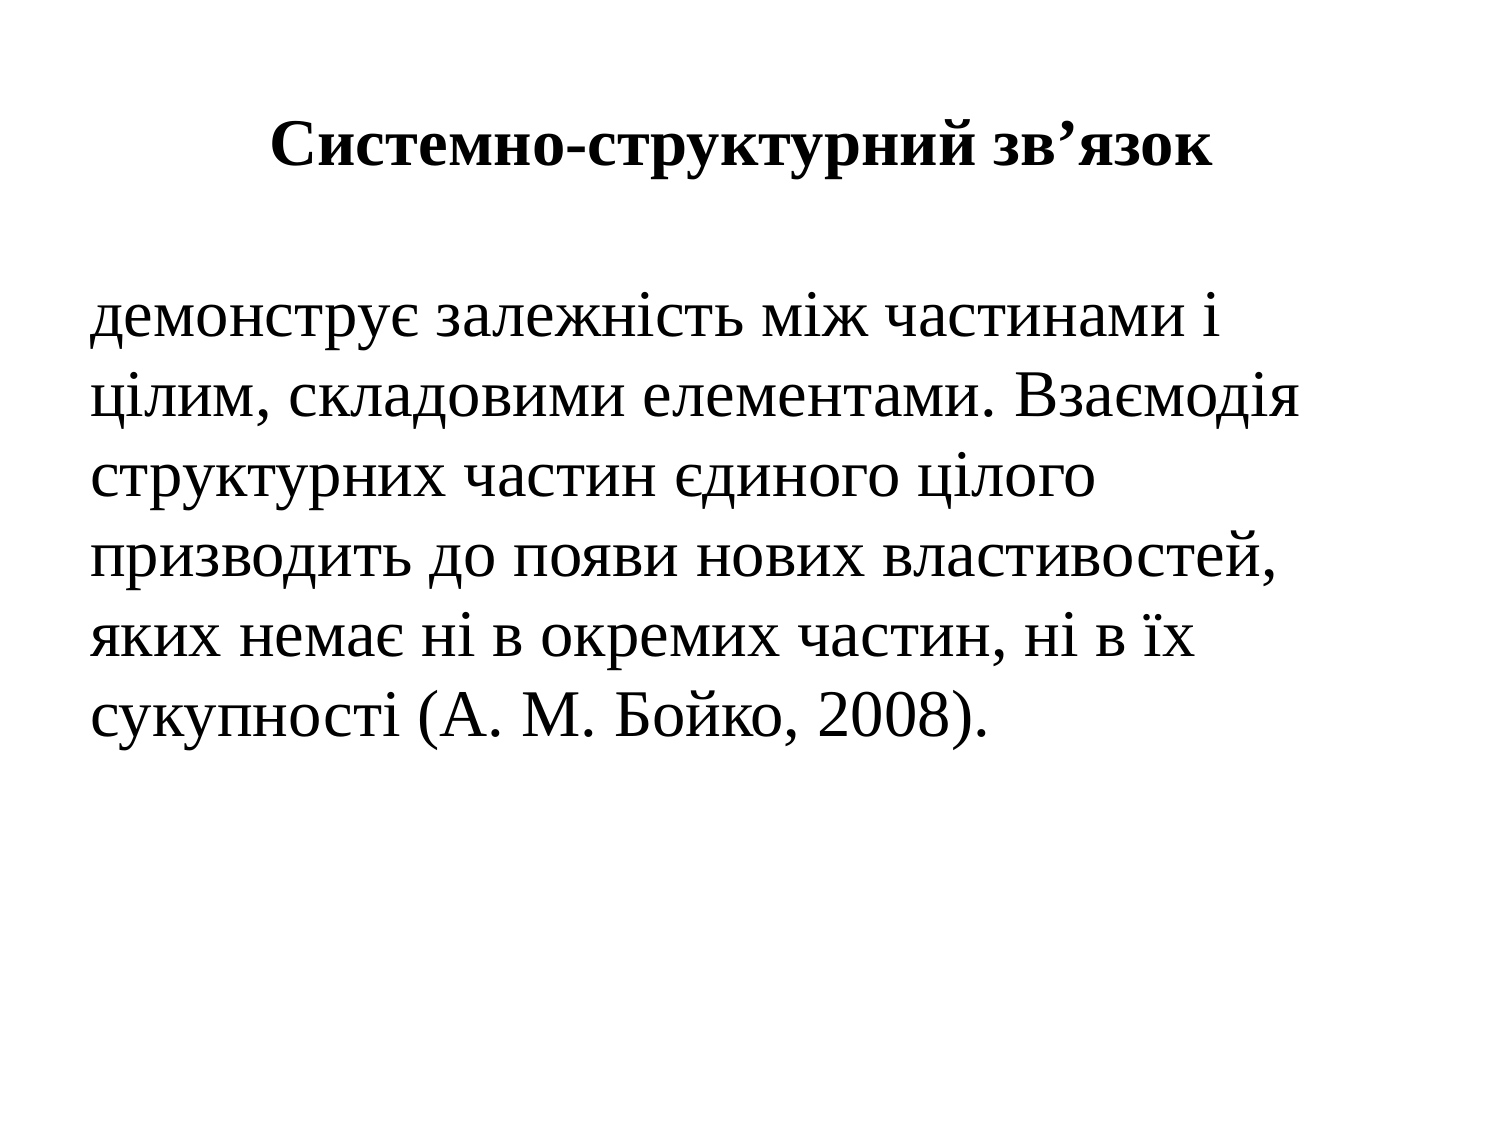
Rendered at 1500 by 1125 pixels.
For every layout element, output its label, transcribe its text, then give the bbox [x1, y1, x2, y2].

title Системно-структурний зв’язок [75, 45, 1425, 233]
list демонструє залежність між частинами і цілим, складовими елементами. Взаємодія структурних частин єдиного цілого призводить до появи нових властивостей, яких немає ні в окремих частин, ні в їх сукупності (А. М. Бойко, 2008). [75, 262, 1425, 1005]
